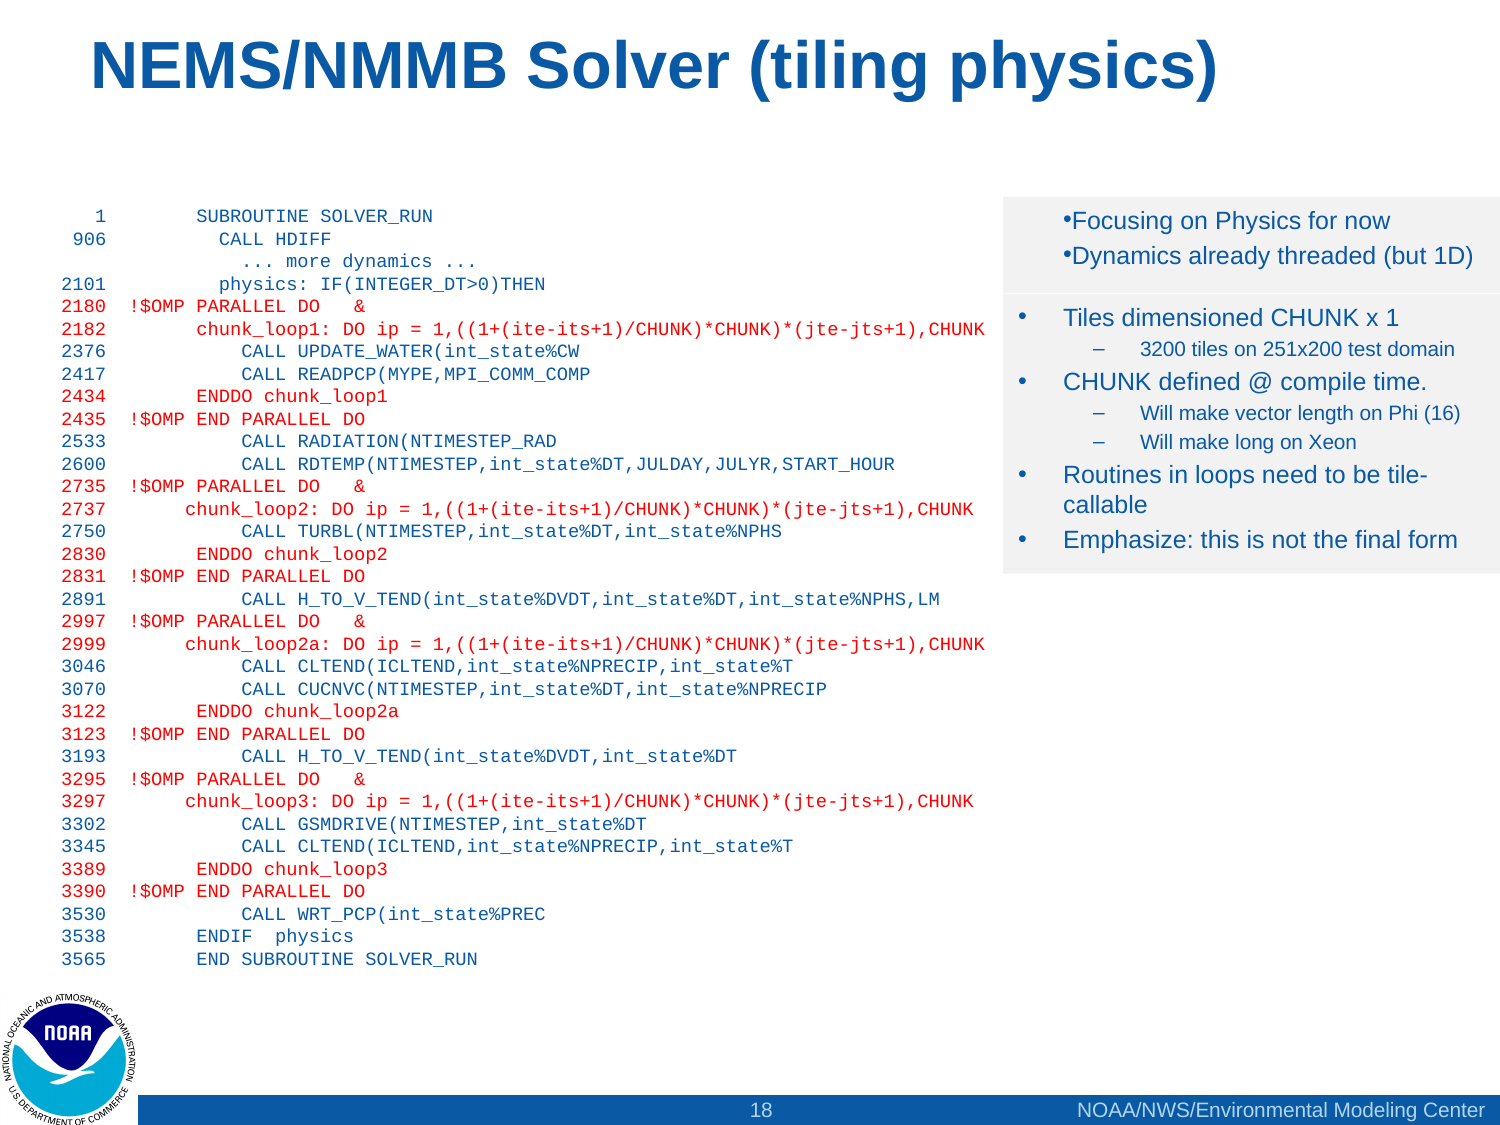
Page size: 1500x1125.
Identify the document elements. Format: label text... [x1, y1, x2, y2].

list Focusing on Physics for now Dynamics already threaded (but 1D) [1003, 196, 1500, 294]
title NEMS/NMMB Solver (tiling physics) [75, 14, 1425, 111]
text_box 1 SUBROUTINE SOLVER_RUN 906 CALL HDIFF ... more dynamics ... 2101 physics: IF(INTEGER_DT>0)THEN 2180 !$OMP PARALLEL DO & 2182 chunk_loop1: DO ip = 1,((1+(ite-its+1)/CHUNK)*CHUNK)*(jte-jts+1),CHUNK 2376 CALL UPDATE_WATER(int_state%CW 2417 CALL READPCP(MYPE,MPI_COMM_COMP 2434 ENDDO chunk_loop1 2435 !$OMP END PARALLEL DO 2533 CALL RADIATION(NTIMESTEP_RAD 2600 CALL RDTEMP(NTIMESTEP,int_state%DT,JULDAY,JULYR,START_HOUR 2735 !$OMP PARALLEL DO & 2737 chunk_loop2: DO ip = 1,((1+(ite-its+1)/CHUNK)*CHUNK)*(jte-jts+1),CHUNK 2750 CALL TURBL(NTIMESTEP,int_state%DT,int_state%NPHS 2830 ENDDO chunk_loop2 2831 !$OMP END PARALLEL DO 2891 CALL H_TO_V_TEND(int_state%DVDT,int_state%DT,int_state%NPHS,LM 2997 !$OMP PARALLEL DO & 2999 chunk_loop2a: DO ip = 1,((1+(ite-its+1)/CHUNK)*CHUNK)*(jte-jts+1),CHUNK 3046 CALL CLTEND(ICLTEND,int_state%NPRECIP,int_state%T 3070 CALL CUCNVC(NTIMESTEP,int_state%DT,int_state%NPRECIP 3122 ENDDO chunk_loop2a 3123 !$OMP END PARALLEL DO 3193 CALL H_TO_V_TEND(int_state%DVDT,int_state%DT 3295 !$OMP PARALLEL DO & 3297 chunk_loop3: DO ip = 1,((1+(ite-its+1)/CHUNK)*CHUNK)*(jte-jts+1),CHUNK 3302 CALL GSMDRIVE(NTIMESTEP,int_state%DT 3345 CALL CLTEND(ICLTEND,int_state%NPRECIP,int_state%T 3389 ENDDO chunk_loop3 3390 !$OMP END PARALLEL DO 3530 CALL WRT_PCP(int_state%PREC 3538 ENDIF physics 3565 END SUBROUTINE SOLVER_RUN [23, 196, 1251, 977]
picture [0, 992, 138, 1125]
list Tiles dimensioned CHUNK x 1 3200 tiles on 251x200 test domain CHUNK defined @ compile time. Will make vector length on Phi (16) Will make long on Xeon Routines in loops need to be tile-callable Emphasize: this is not the final form [1003, 294, 1500, 574]
